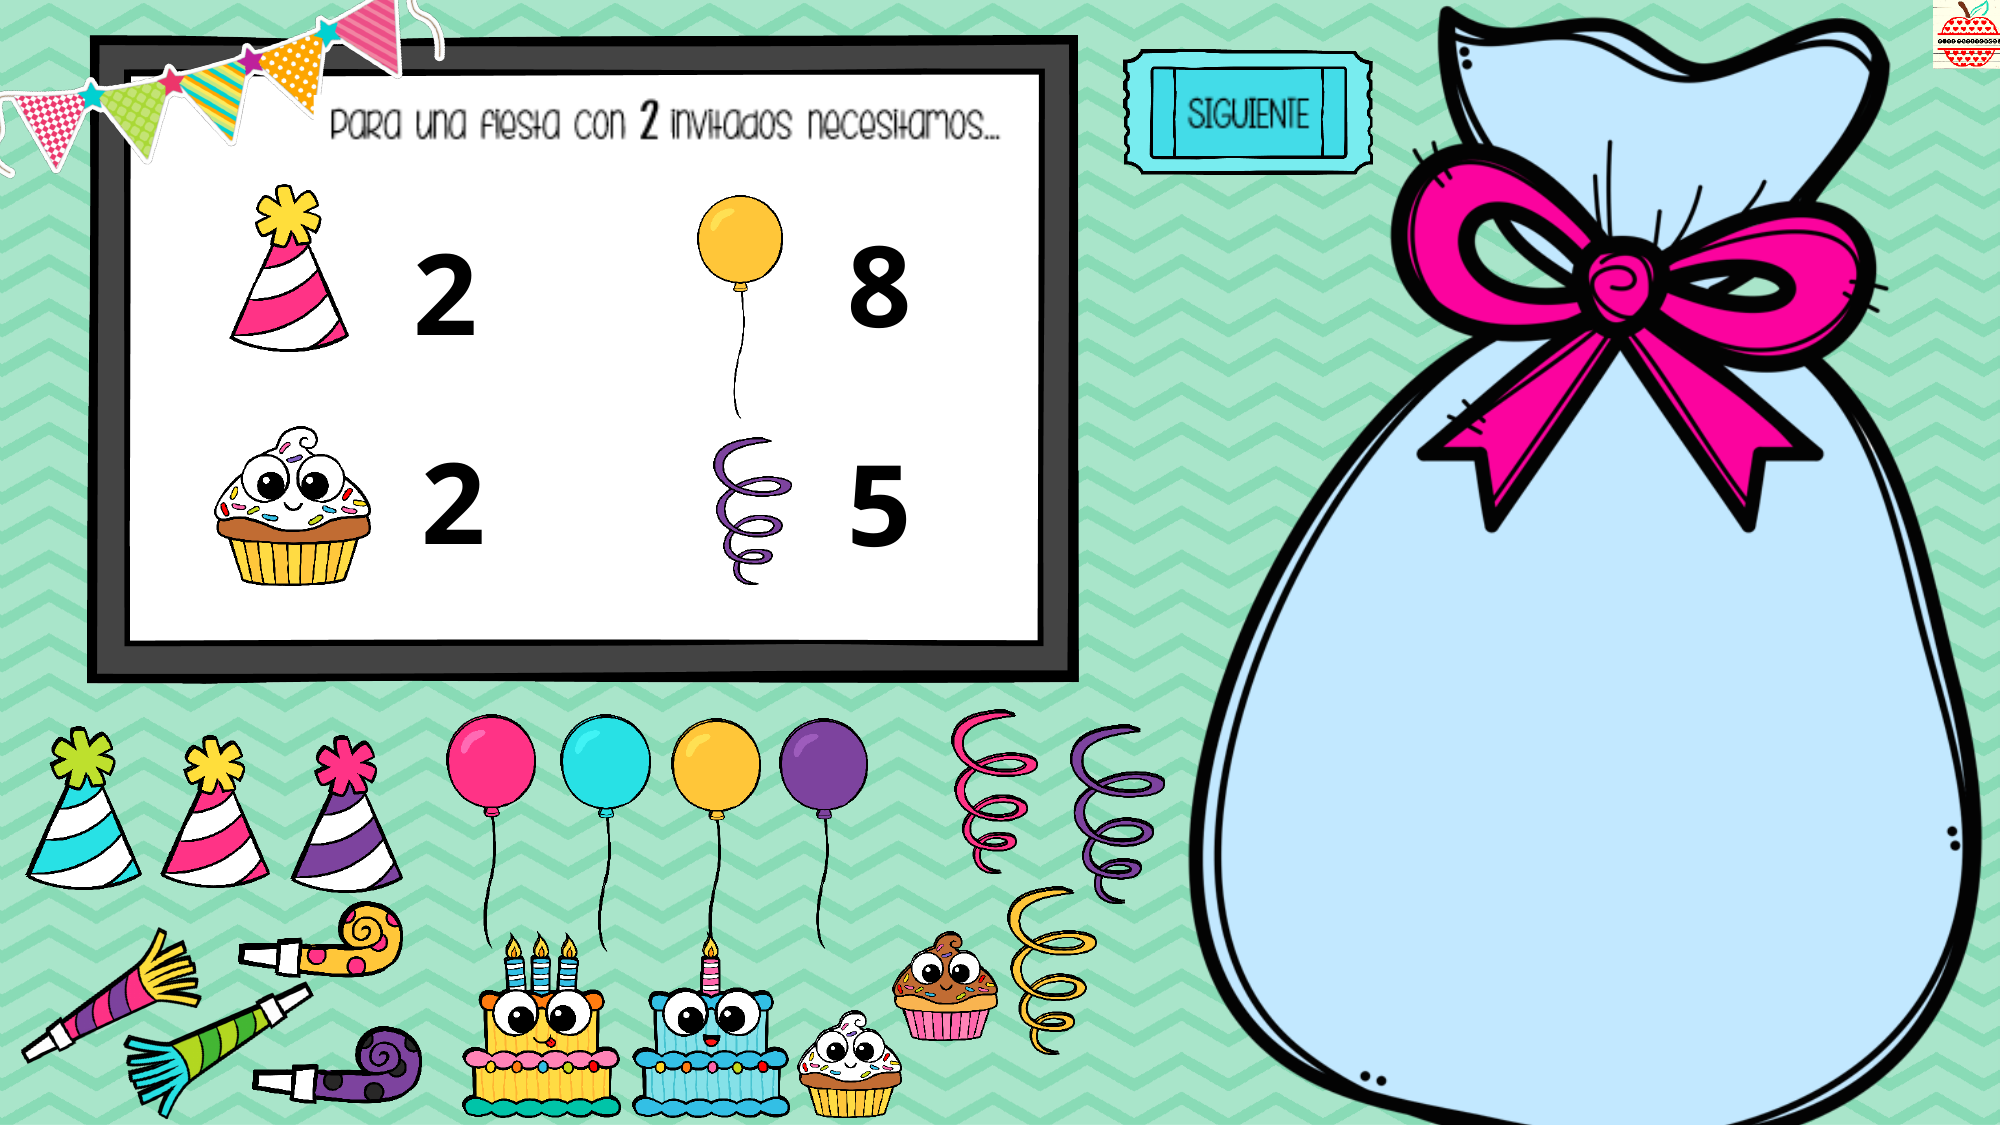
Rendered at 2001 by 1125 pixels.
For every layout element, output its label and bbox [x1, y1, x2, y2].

text_box [1123, 49, 1373, 176]
picture [0, 0, 2000, 1125]
